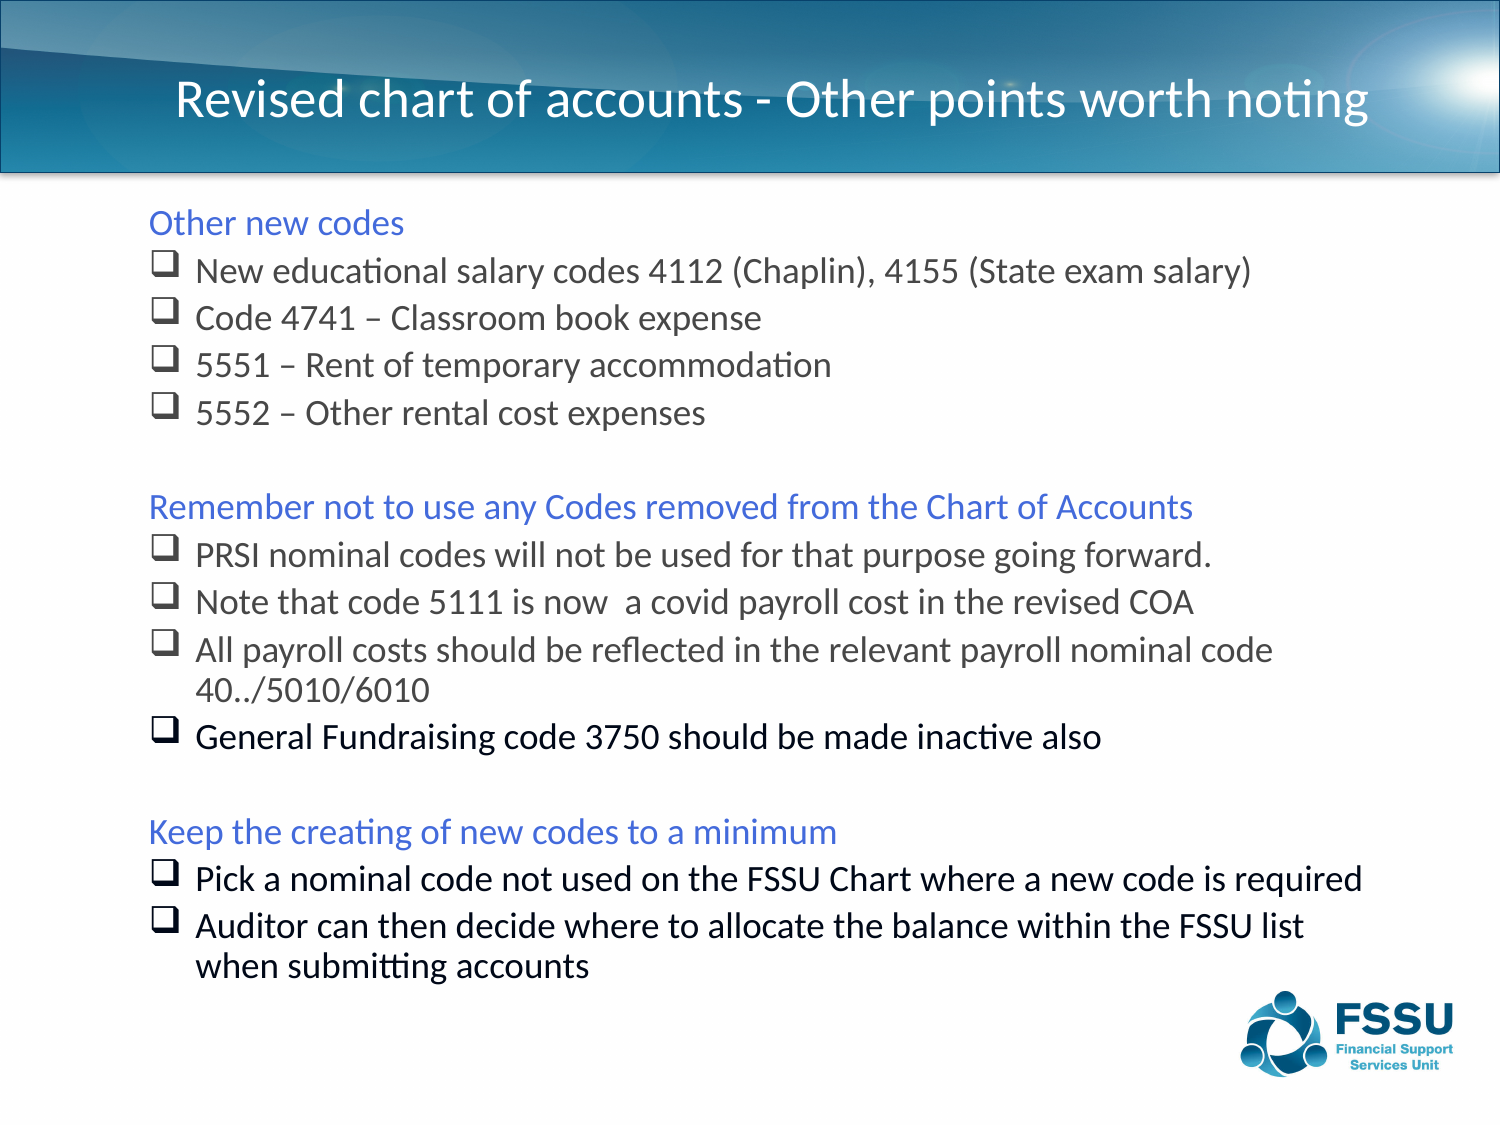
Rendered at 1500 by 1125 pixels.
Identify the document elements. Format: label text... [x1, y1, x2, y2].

picture [1, 1, 1499, 172]
title Revised chart of accounts - Other points worth noting [159, 54, 1400, 138]
list Other new codes New educational salary codes 4112 (Chaplin), 4155 (State exam salary) Code 4741 – Classroom book expense 5551 – Rent of temporary accommodation 5552 – Other rental cost expenses Remember not to use any Codes removed from the Chart of Accounts PRSI nominal codes will not be used for that purpose going forward. Note that code 5111 is now a covid payroll cost in the revised COA All payroll costs should be reflected in the relevant payroll nominal code 40../5010/6010 General Fundraising code 3750 should be made inactive also Keep the creating of new codes to a minimum Pick a nominal code not used on the FSSU Chart where a new code is required Auditor can then decide where to allocate the balance within the FSSU list when submitting accounts [133, 196, 1400, 1000]
picture [0, 173, 1500, 1125]
